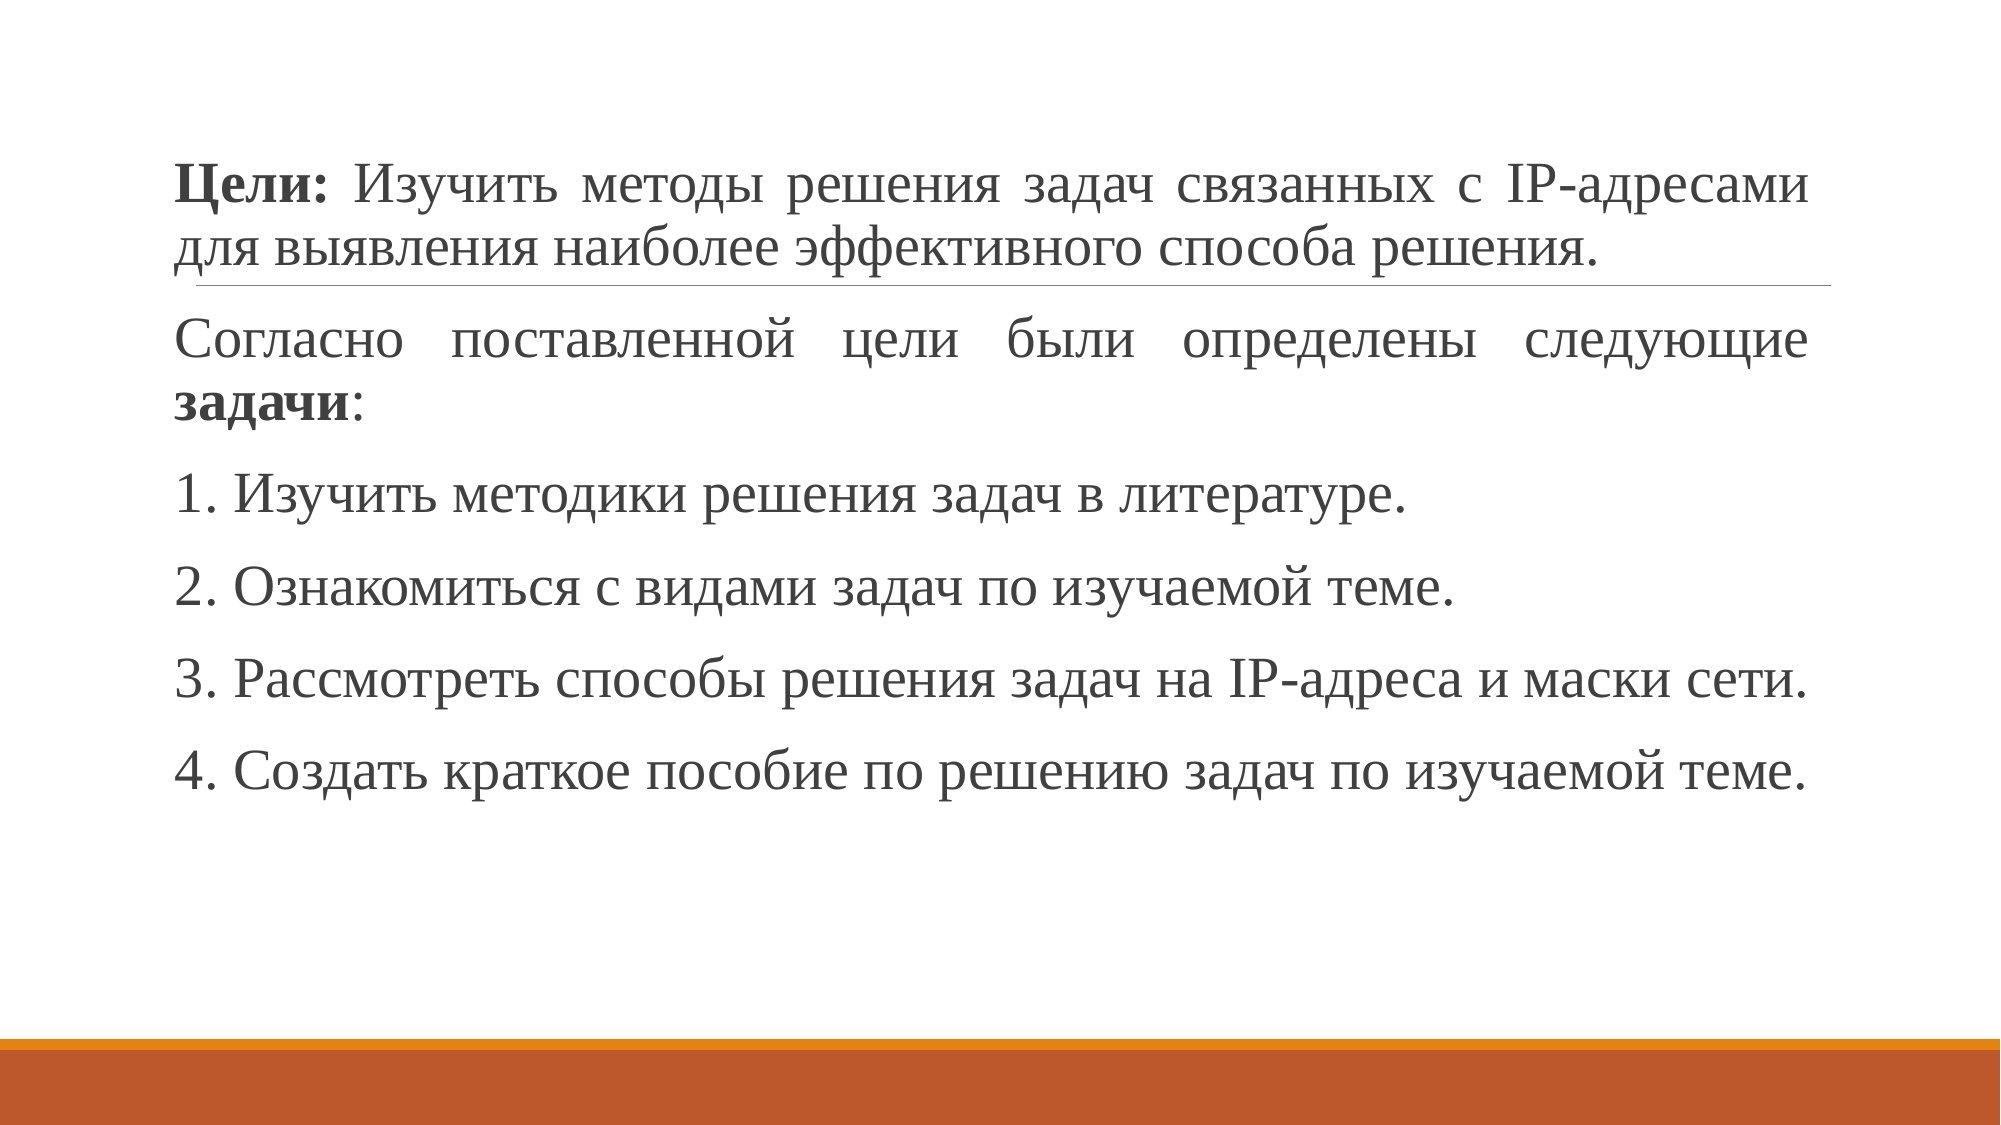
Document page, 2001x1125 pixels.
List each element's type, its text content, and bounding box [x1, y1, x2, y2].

list Цели: Изучить методы решения задач связанных с IP-адресами для выявления наиболее эффективного способа решения. Согласно поставленной цели были определены следующие задачи: 1. Изучить методики решения задач в литературе. 2. Ознакомиться с видами задач по изучаемой теме. 3. Рассмотреть способы решения задач на IP-адреса и маски сети. 4. Создать краткое пособие по решению задач по изучаемой теме. [159, 144, 1810, 923]
